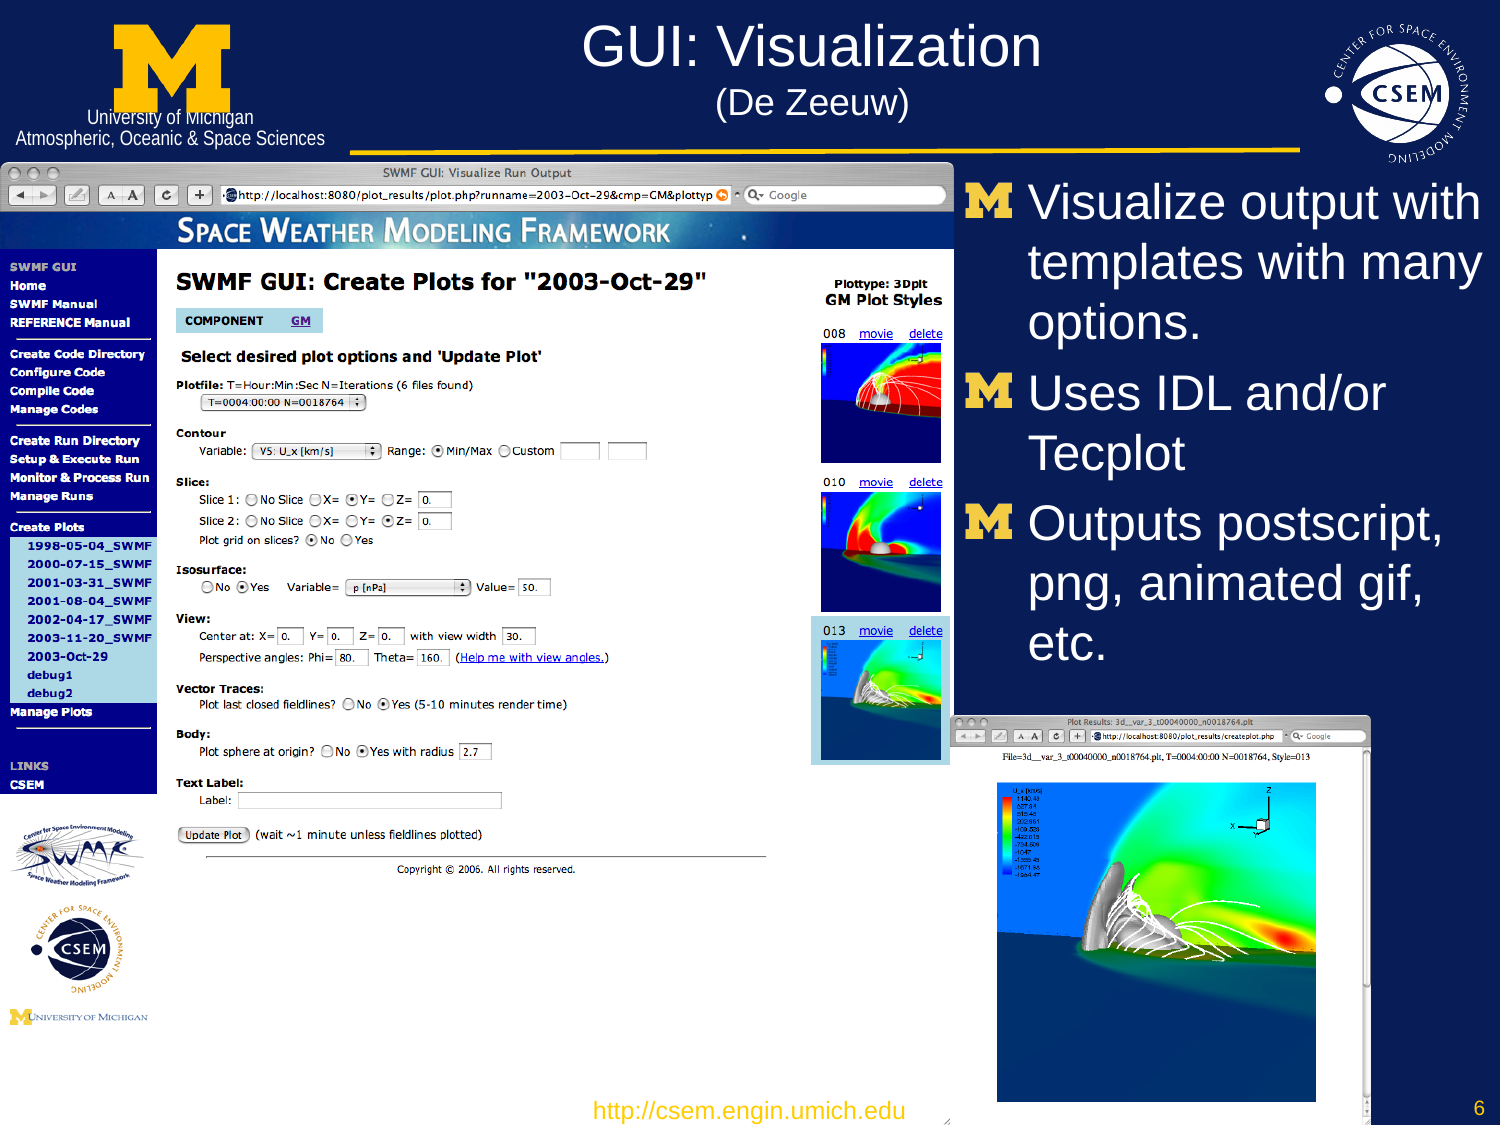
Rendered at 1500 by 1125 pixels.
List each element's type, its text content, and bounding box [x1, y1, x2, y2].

picture [965, 372, 1012, 408]
picture [112, 24, 232, 113]
picture [0, 162, 1371, 1125]
list Visualize output with templates with many options. Uses IDL and/or Tecplot Outputs postscript, png, animated gif, etc. [954, 162, 1500, 755]
footer http://csem.engin.umich.edu [1374, 1087, 1500, 1125]
picture [965, 503, 1012, 539]
picture [1325, 24, 1469, 162]
title GUI: Visualization (De Zeeuw) [349, 0, 1276, 132]
picture [965, 182, 1012, 218]
